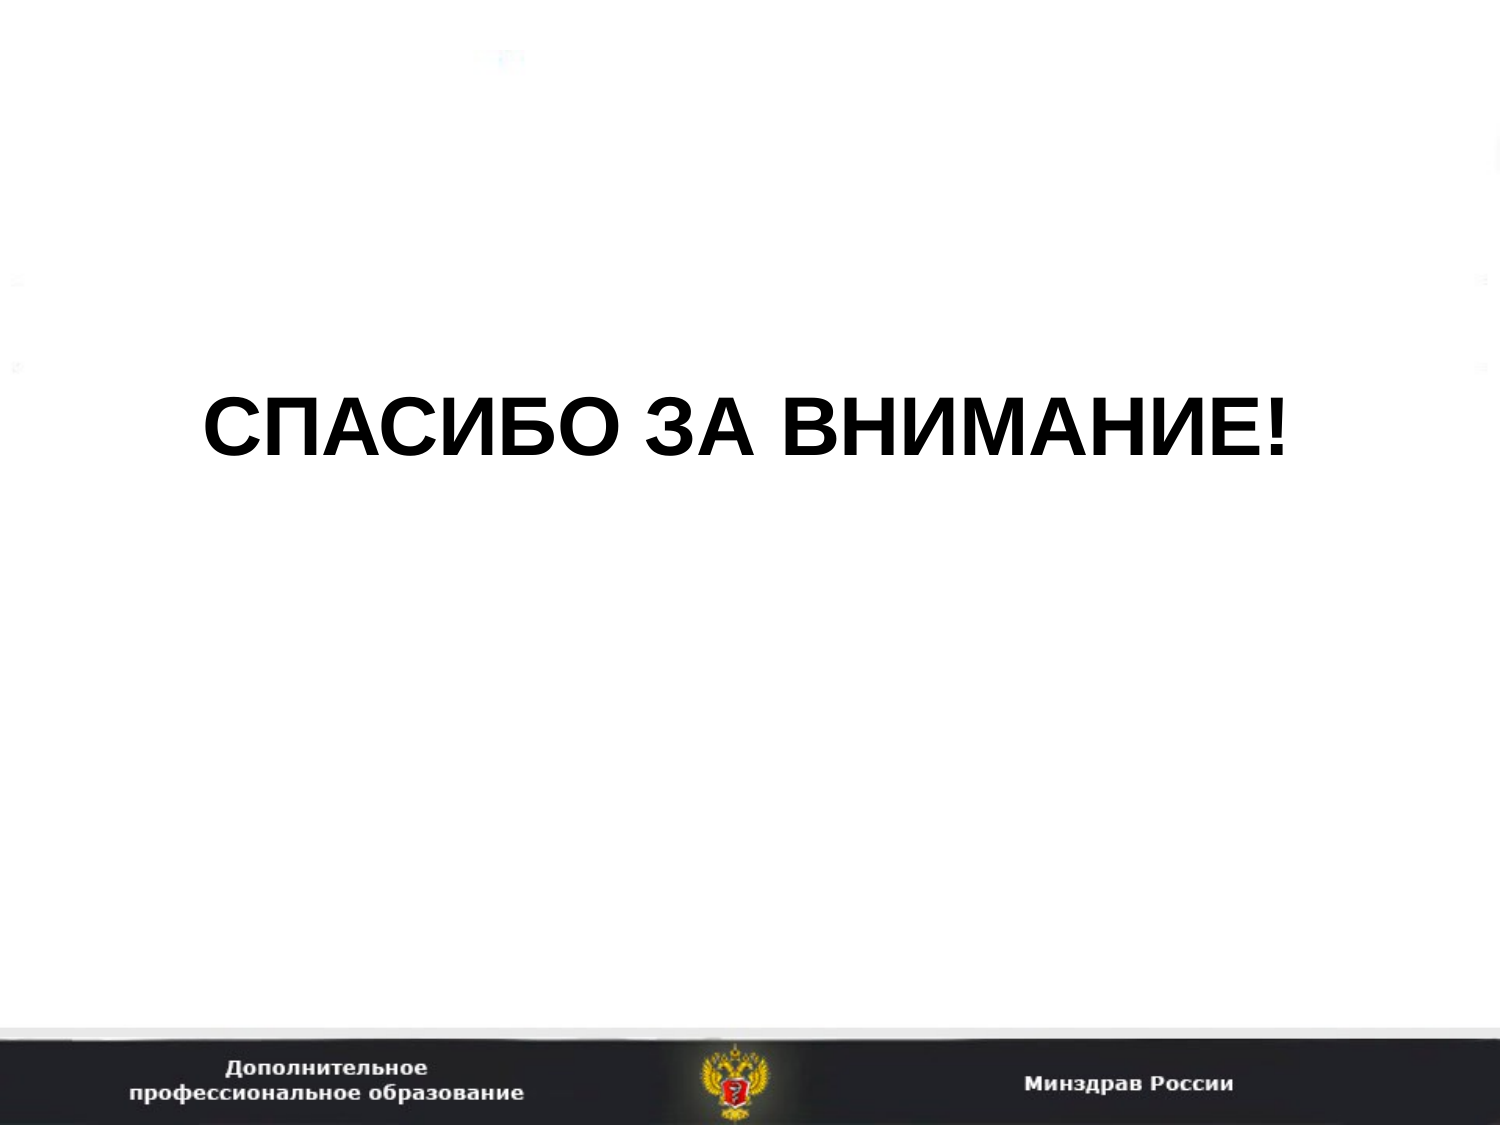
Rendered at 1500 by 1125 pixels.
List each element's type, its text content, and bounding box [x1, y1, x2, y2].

text_box СПАСИБО ЗА ВНИМАНИЕ! [200, 369, 1300, 472]
picture [0, 50, 1500, 1125]
